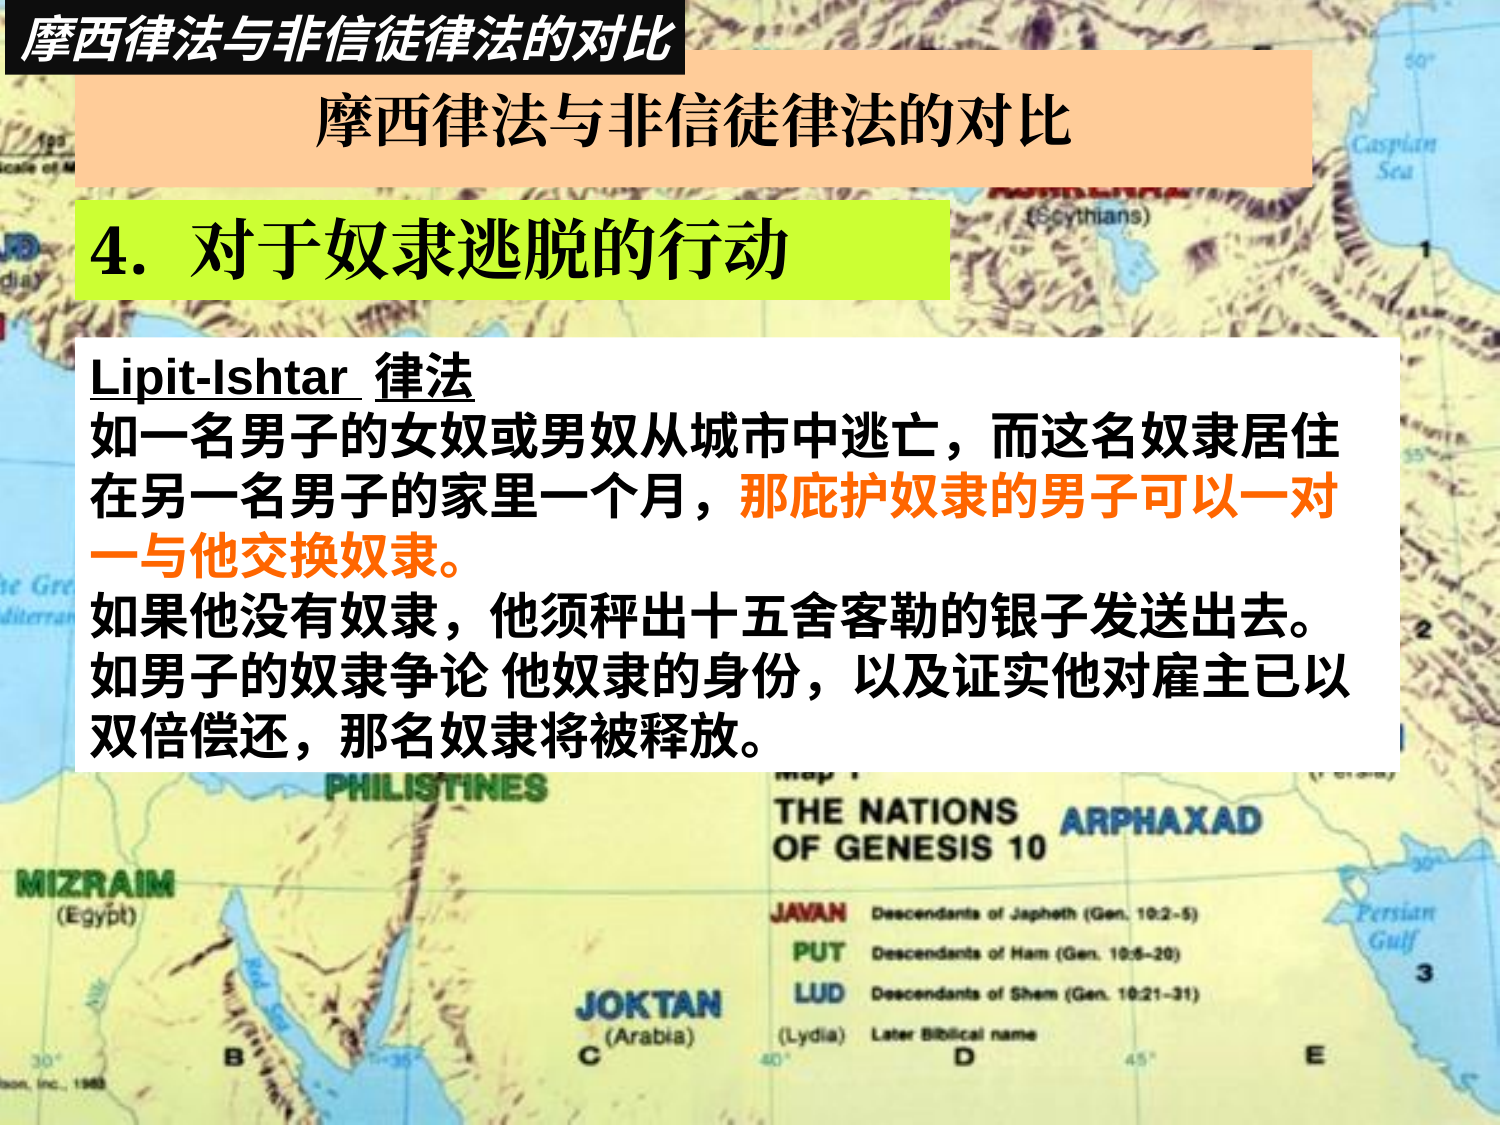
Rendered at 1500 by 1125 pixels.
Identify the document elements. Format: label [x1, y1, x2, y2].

list [0, 0, 1500, 1125]
